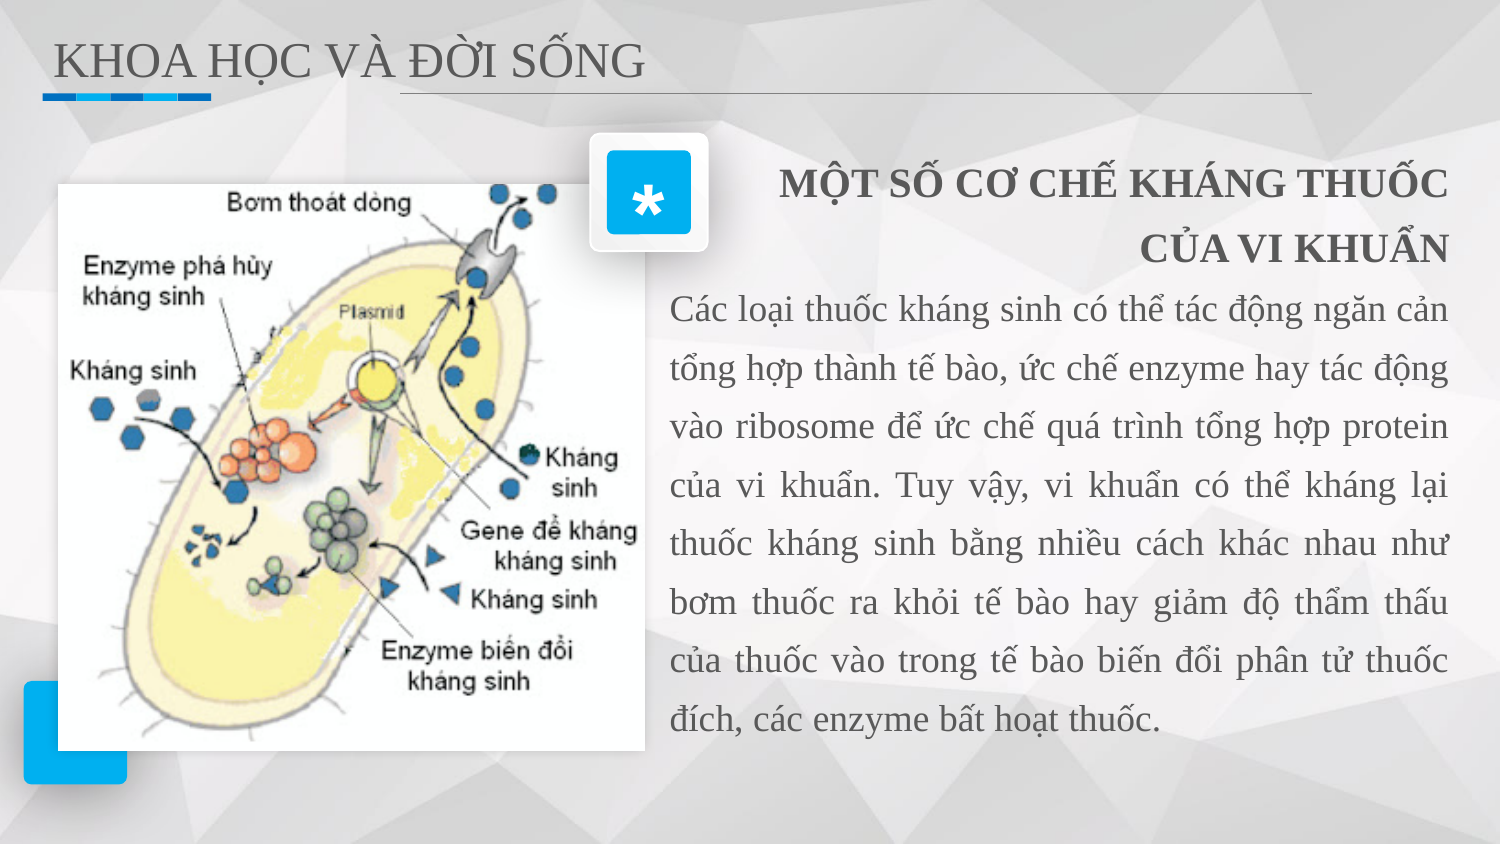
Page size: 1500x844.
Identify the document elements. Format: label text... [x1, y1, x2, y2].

text_box * [649, 259, 654, 267]
picture [0, 0, 1500, 844]
text_box MỘT SỐ CƠ CHẾ KHÁNG THUỐC CỦA VI KHUẨN Các loại thuốc kháng sinh có thể tác động ngăn cản tổng hợp thành tế bào, ức chế enzyme hay tác động vào ribosome để ức chế quá trình tổng hợp protein của vi khuẩn. Tuy vậy, vi khuẩn có thể kháng lại thuốc kháng sinh bằng nhiều cách khác nhau như bơm thuốc ra khỏi tế bào hay giảm độ thẩm thấu của thuốc vào trong tế bào biến đổi phân tử thuốc đích, các enzyme bất hoạt thuốc. [654, 133, 1465, 782]
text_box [590, 133, 708, 252]
text_box [23, 680, 128, 785]
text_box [42, 21, 727, 102]
